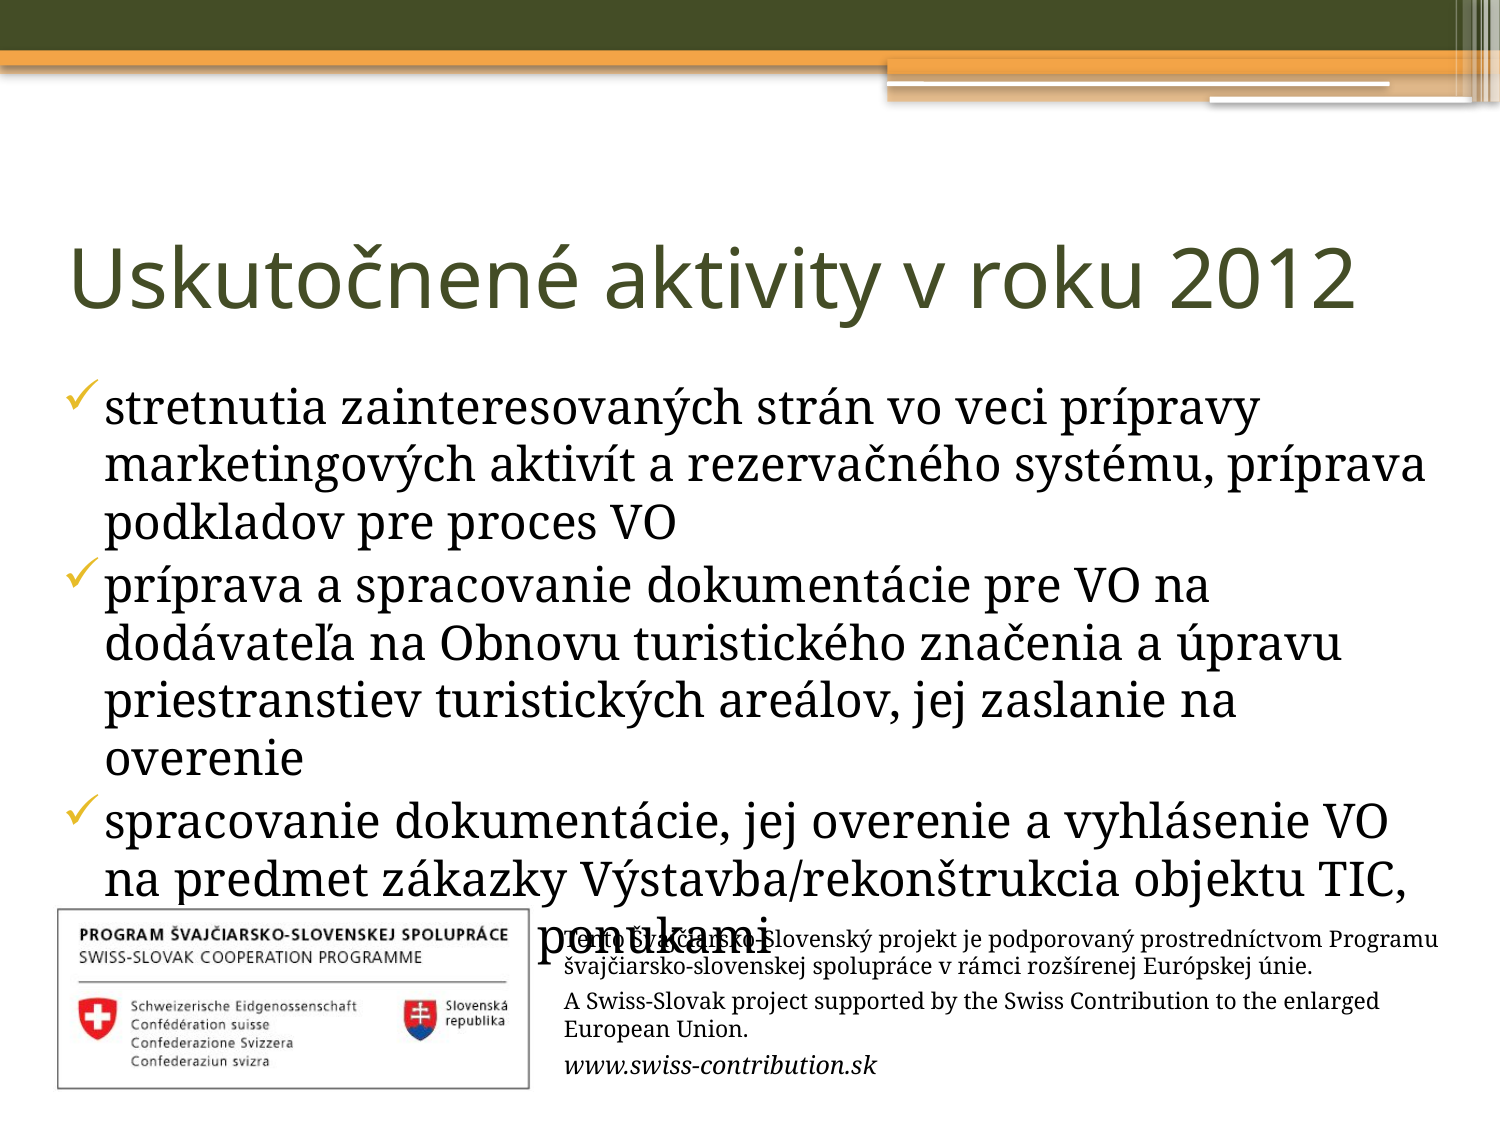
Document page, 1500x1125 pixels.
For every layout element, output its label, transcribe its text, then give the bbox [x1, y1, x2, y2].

picture [52, 904, 534, 1093]
list stretnutia zainteresovaných strán vo veci prípravy marketingových aktivít a rezervačného systému, príprava podkladov pre proces VO príprava a spracovanie dokumentácie pre VO na dodávateľa na Obnovu turistického značenia a úpravu priestranstiev turistických areálov, jej zaslanie na overenie spracovanie dokumentácie, jej overenie a vyhlásenie VO na predmet zákazky Výstavba/rekonštrukcia objektu TIC, otváranie obálok s ponukami [29, 368, 1459, 1079]
text_box Tento Švajčiarsko-Slovenský projekt je podporovaný prostredníctvom Programu švajčiarsko-slovenskej spolupráce v rámci rozšírenej Európskej únie. A Swiss-Slovak project supported by the Swiss Contribution to the enlarged European Union. www.swiss-contribution.sk [549, 916, 1471, 1087]
title Uskutočnené aktivity v roku 2012 [53, 187, 1459, 363]
